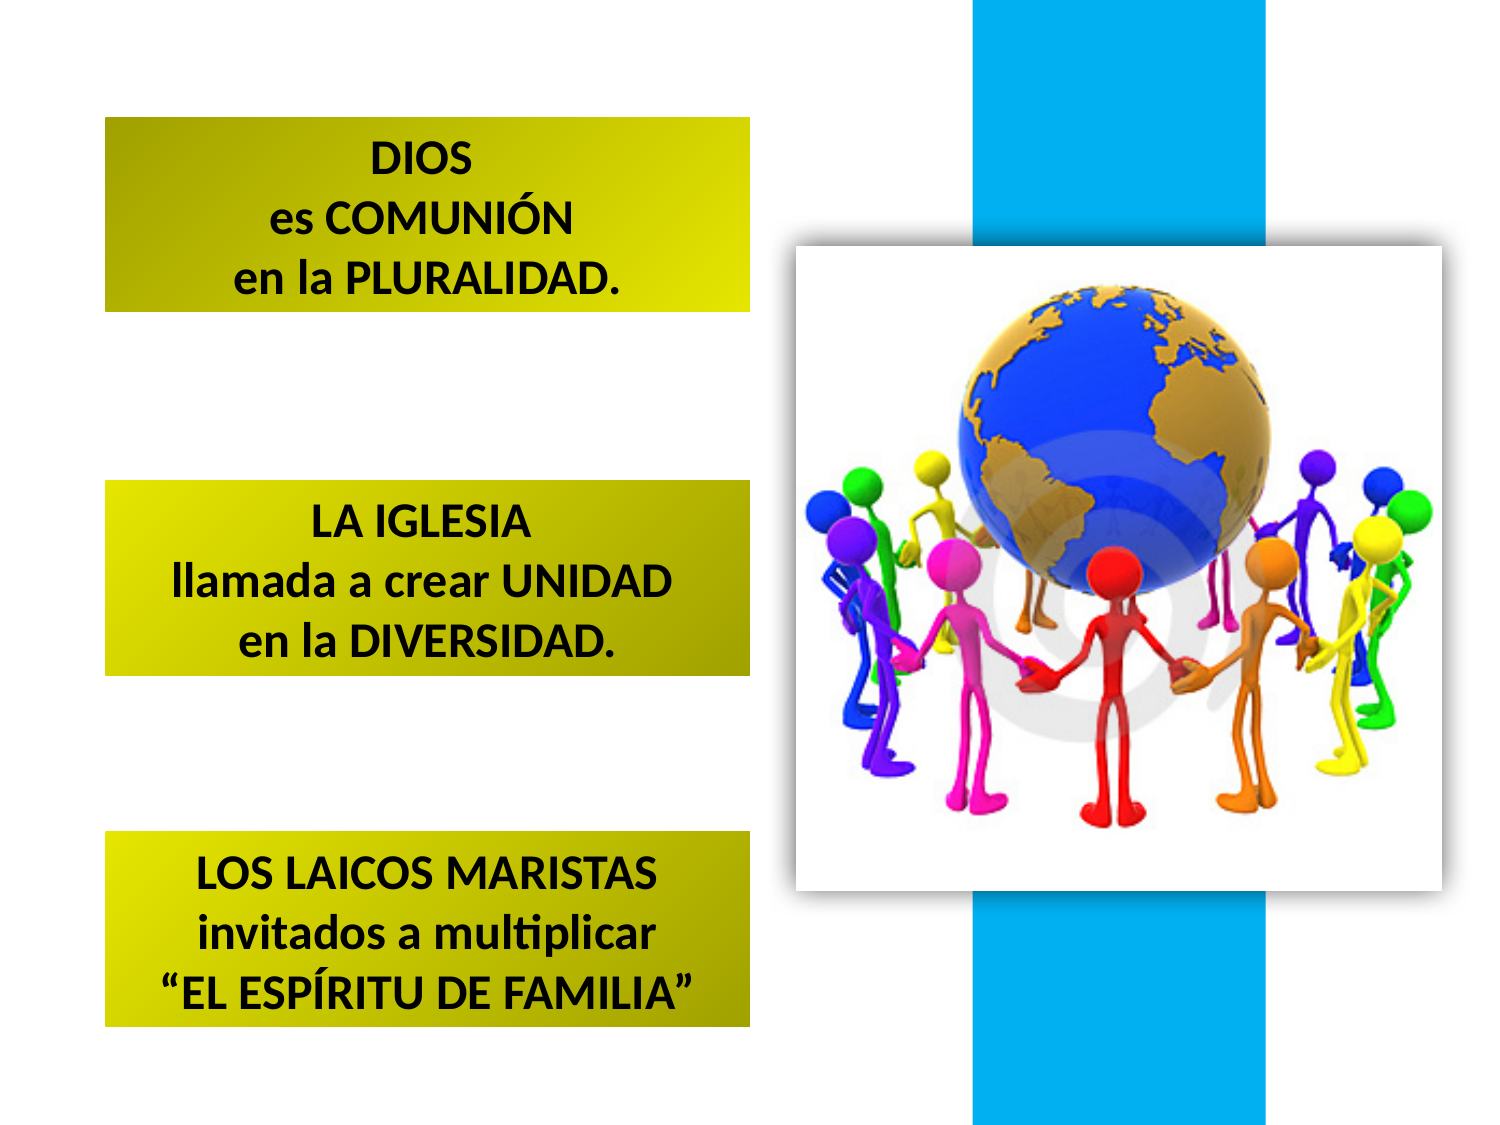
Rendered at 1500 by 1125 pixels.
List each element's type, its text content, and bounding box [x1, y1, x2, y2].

text_box LA IGLESIA llamada a crear UNIDAD en la DIVERSIDAD. [105, 480, 750, 676]
picture [796, 245, 1442, 891]
text_box [971, 0, 1268, 222]
text_box DIOS es COMUNIÓN en la PLURALIDAD. [105, 117, 750, 312]
text_box [971, 911, 1268, 1125]
text_box LOS LAICOS MARISTAS invitados a multiplicar “EL ESPÍRITU DE FAMILIA” [105, 831, 750, 1027]
